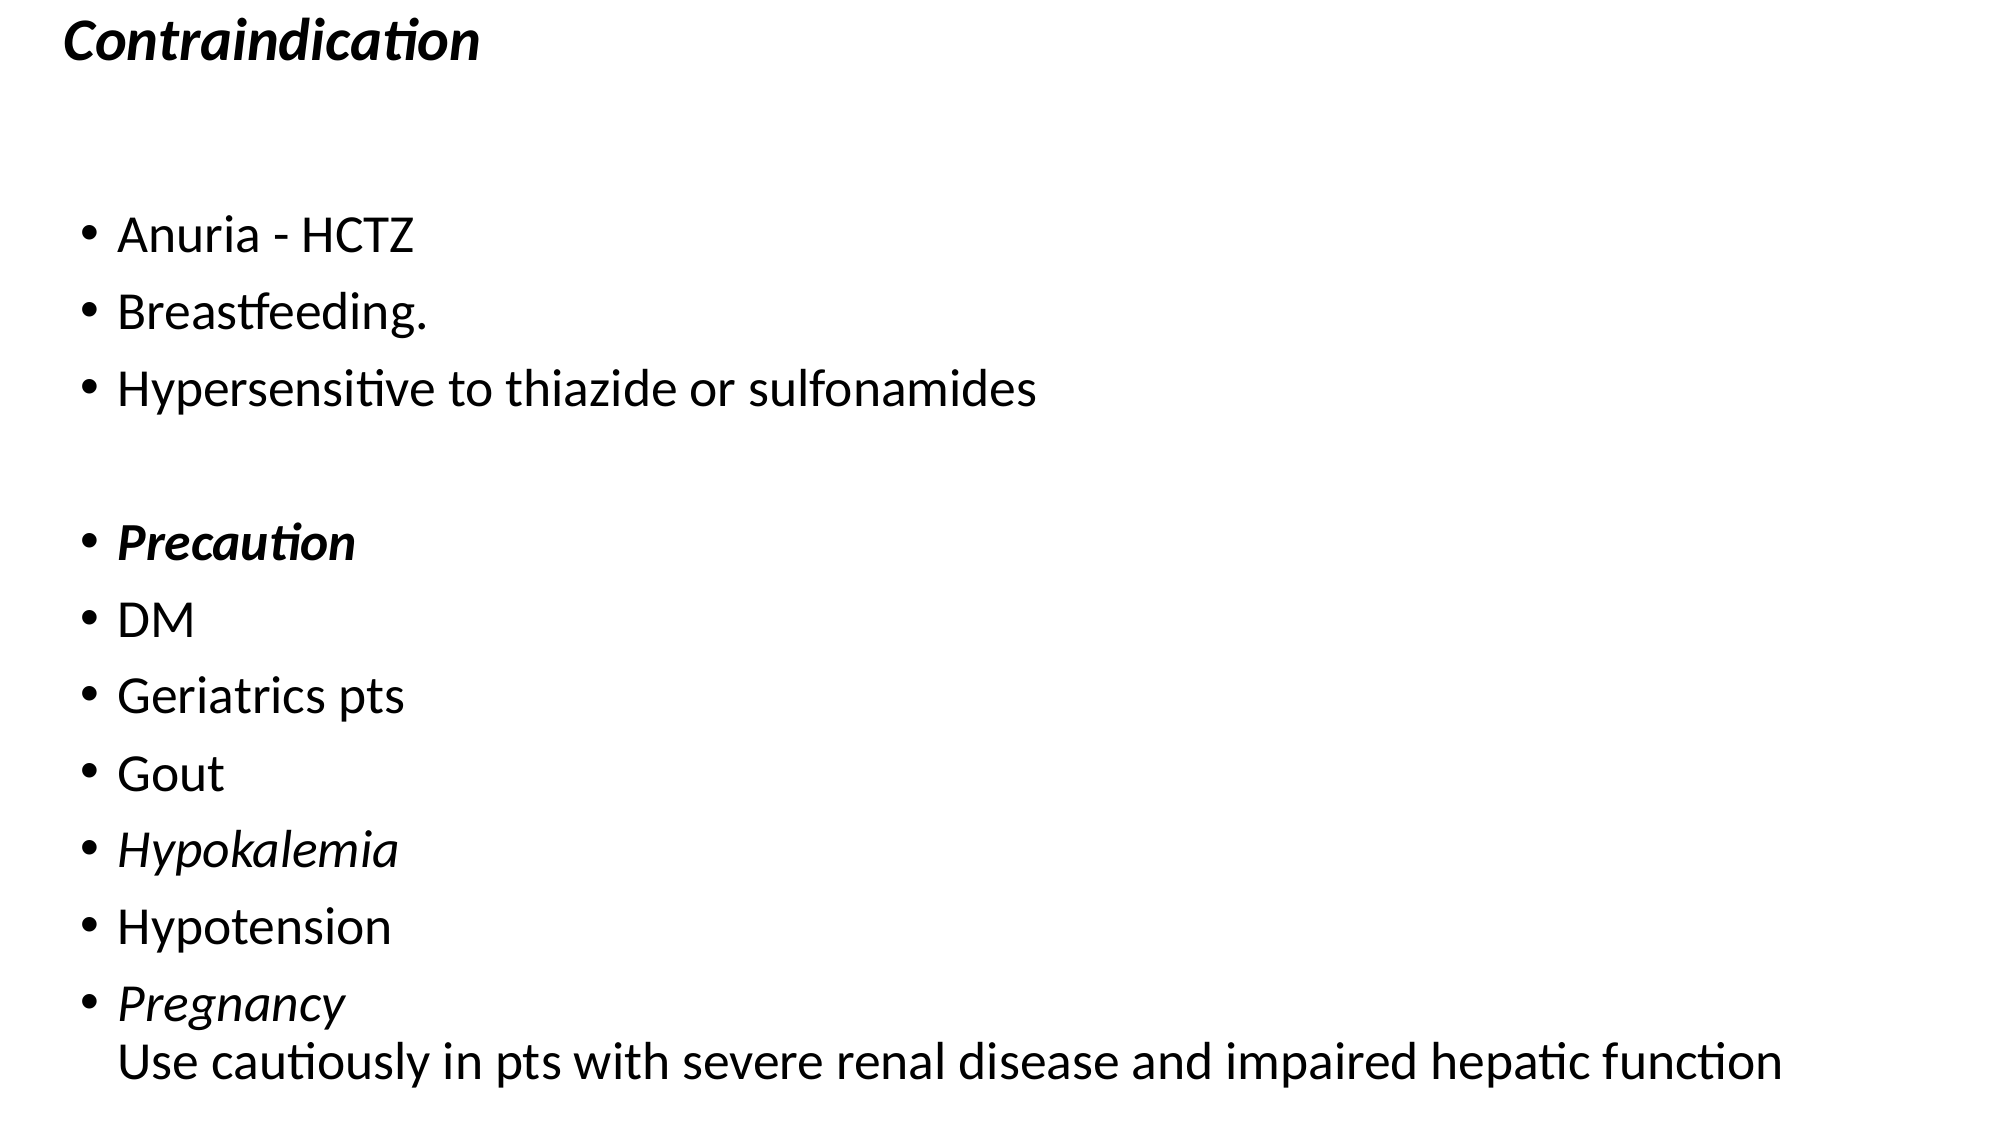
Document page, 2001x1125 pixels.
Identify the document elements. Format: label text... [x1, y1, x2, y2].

title Contraindication [48, 0, 1774, 155]
list Anuria - HCTZ Breastfeeding. Hypersensitive to thiazide or sulfonamides Precaution DM Geriatrics pts Gout Hypokalemia Hypotension Pregnancy Use cautiously in pts with severe renal disease and impaired hepatic function [65, 198, 1863, 1101]
